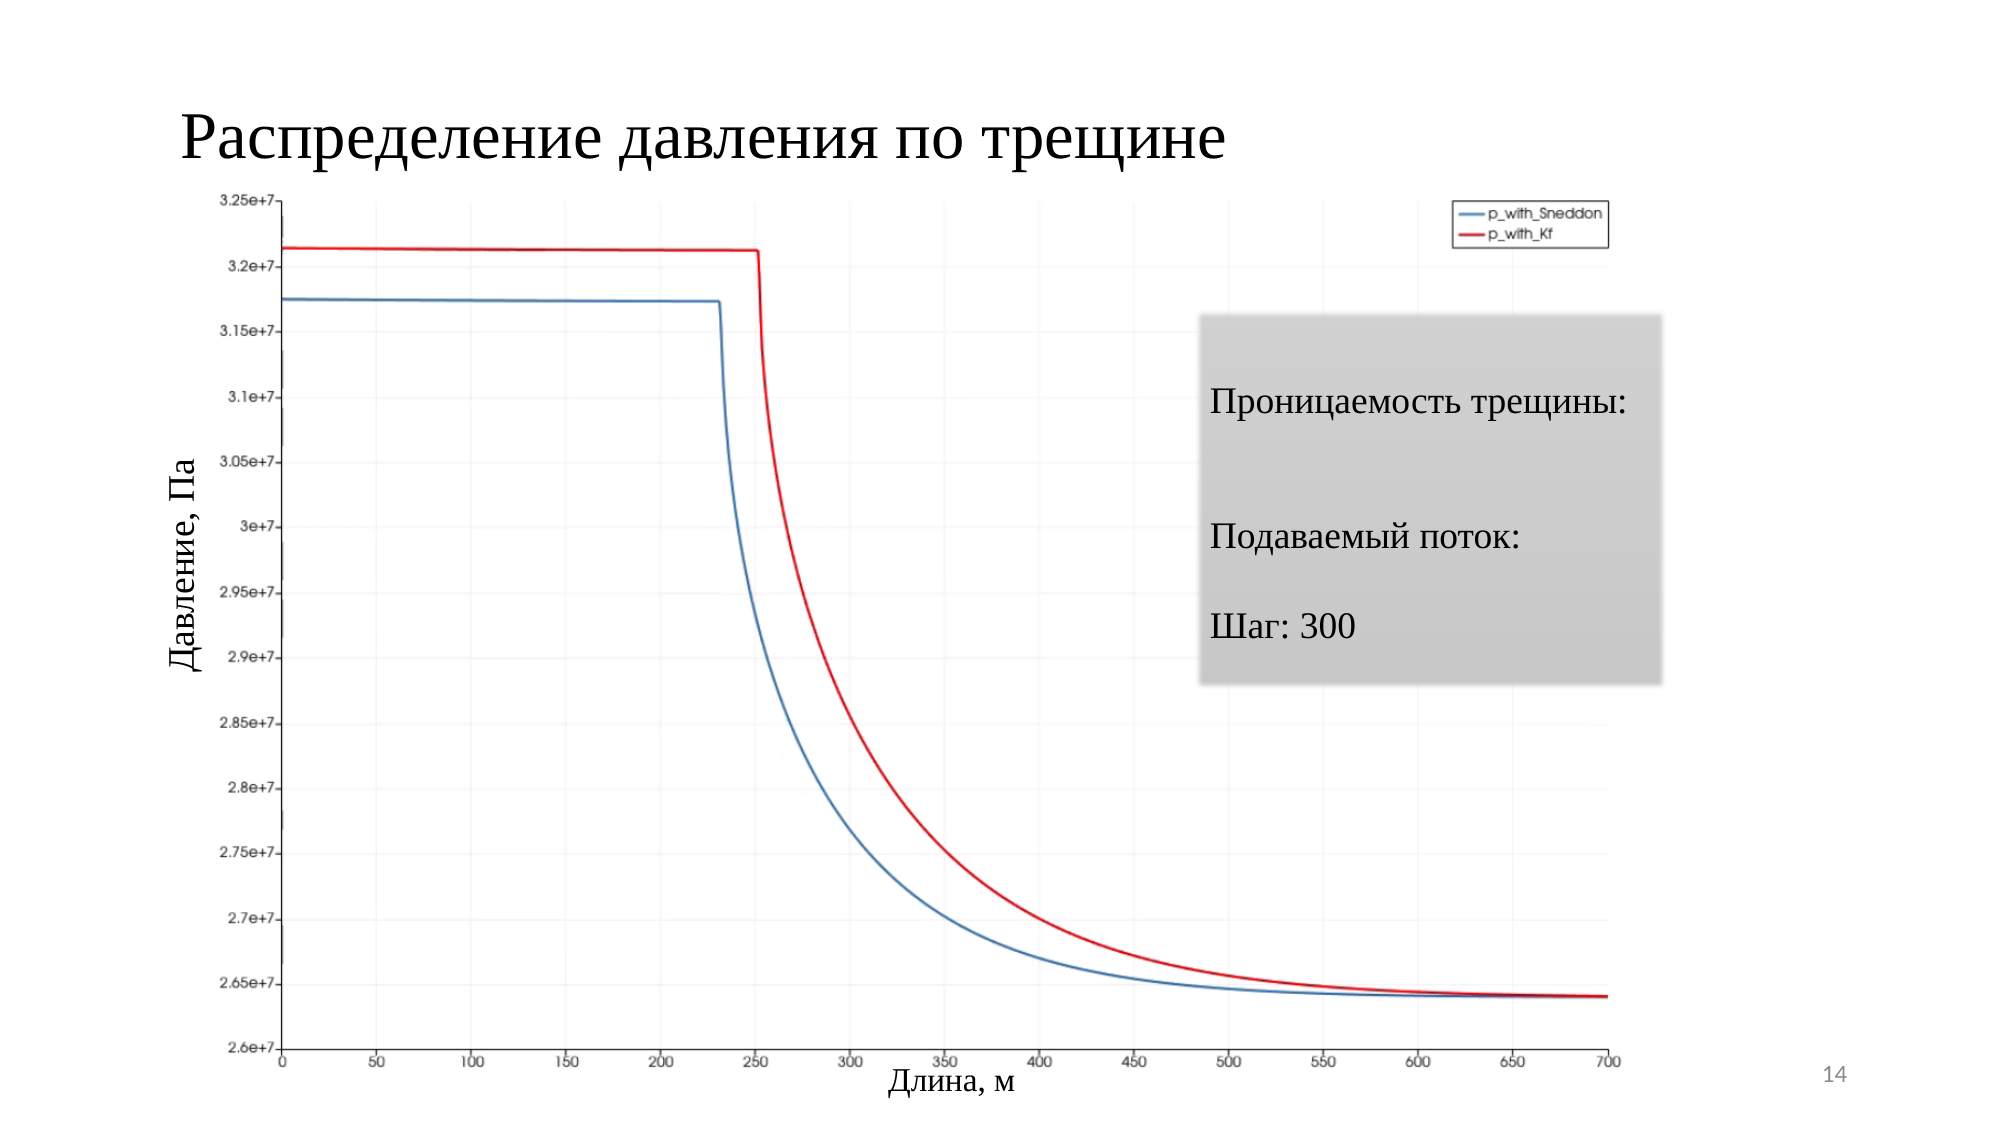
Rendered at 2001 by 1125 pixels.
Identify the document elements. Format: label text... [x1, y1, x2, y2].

text_box Длина, м [744, 1079, 1160, 1106]
slide_number 14 [1412, 1042, 1863, 1103]
text_box Давление, Па [148, 443, 209, 688]
title Распределение давления по трещине [165, 28, 1891, 246]
picture [209, 181, 1666, 1079]
